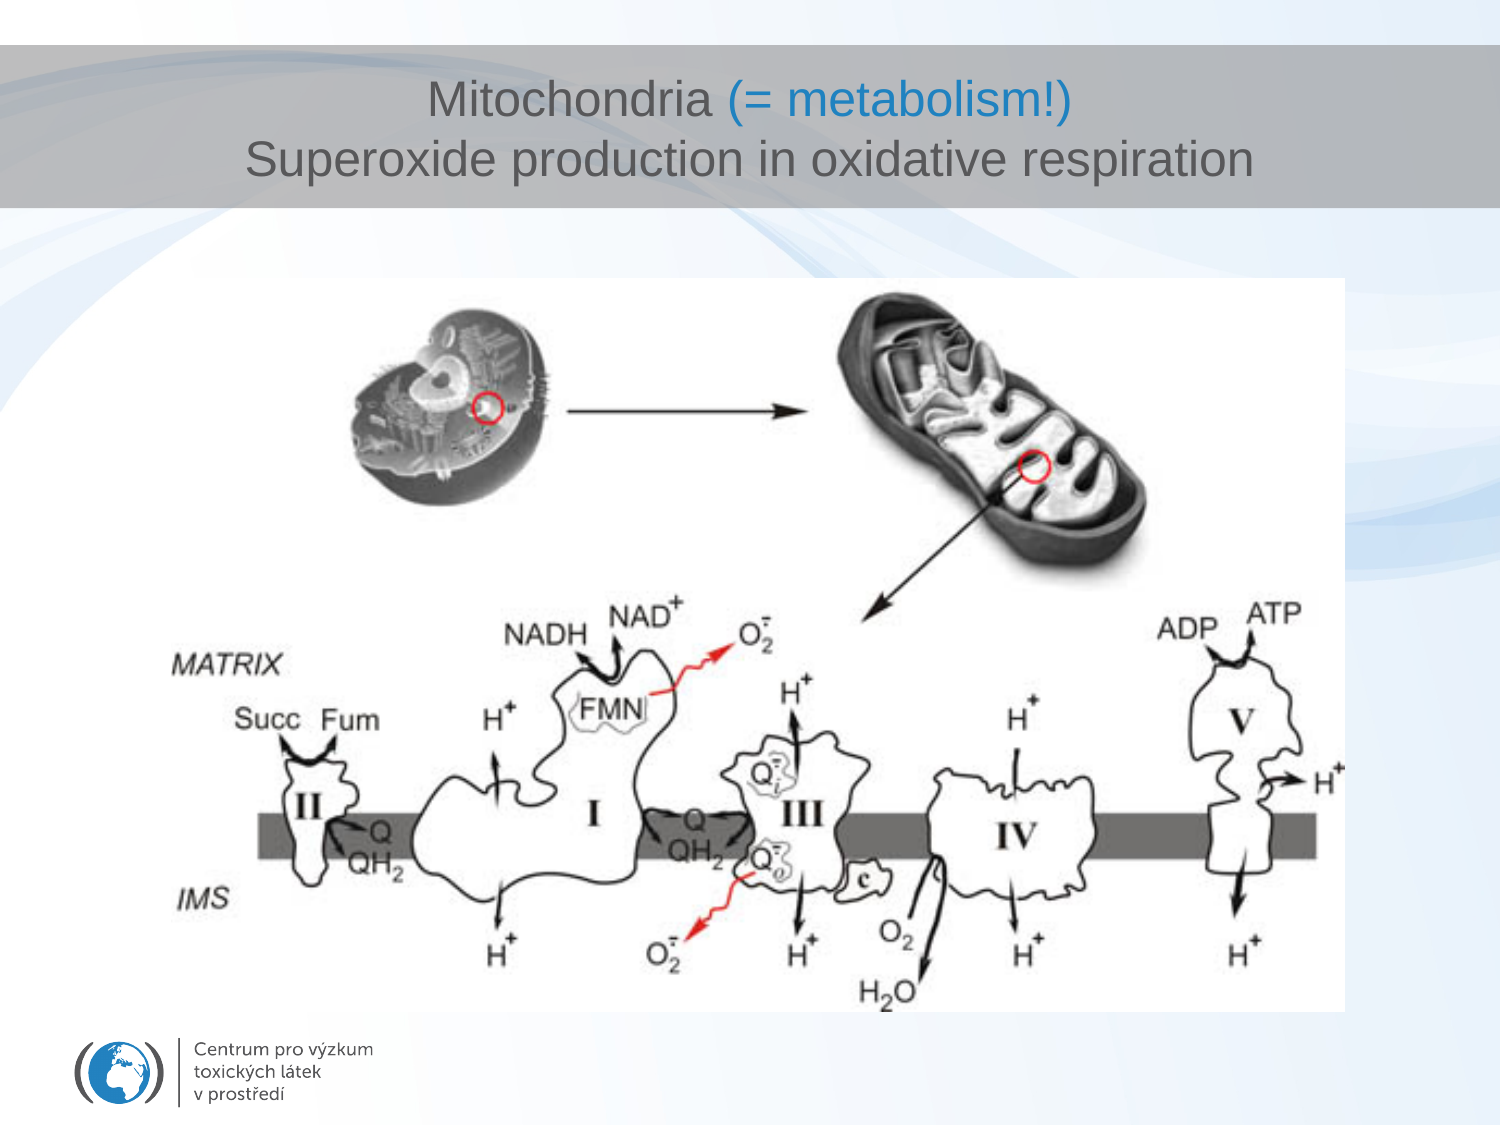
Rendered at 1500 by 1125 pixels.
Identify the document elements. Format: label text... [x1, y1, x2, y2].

picture [0, 209, 1500, 1125]
picture [0, 0, 1500, 45]
title Mitochondria (= metabolism!) Superoxide production in oxidative respiration [0, 45, 1500, 209]
